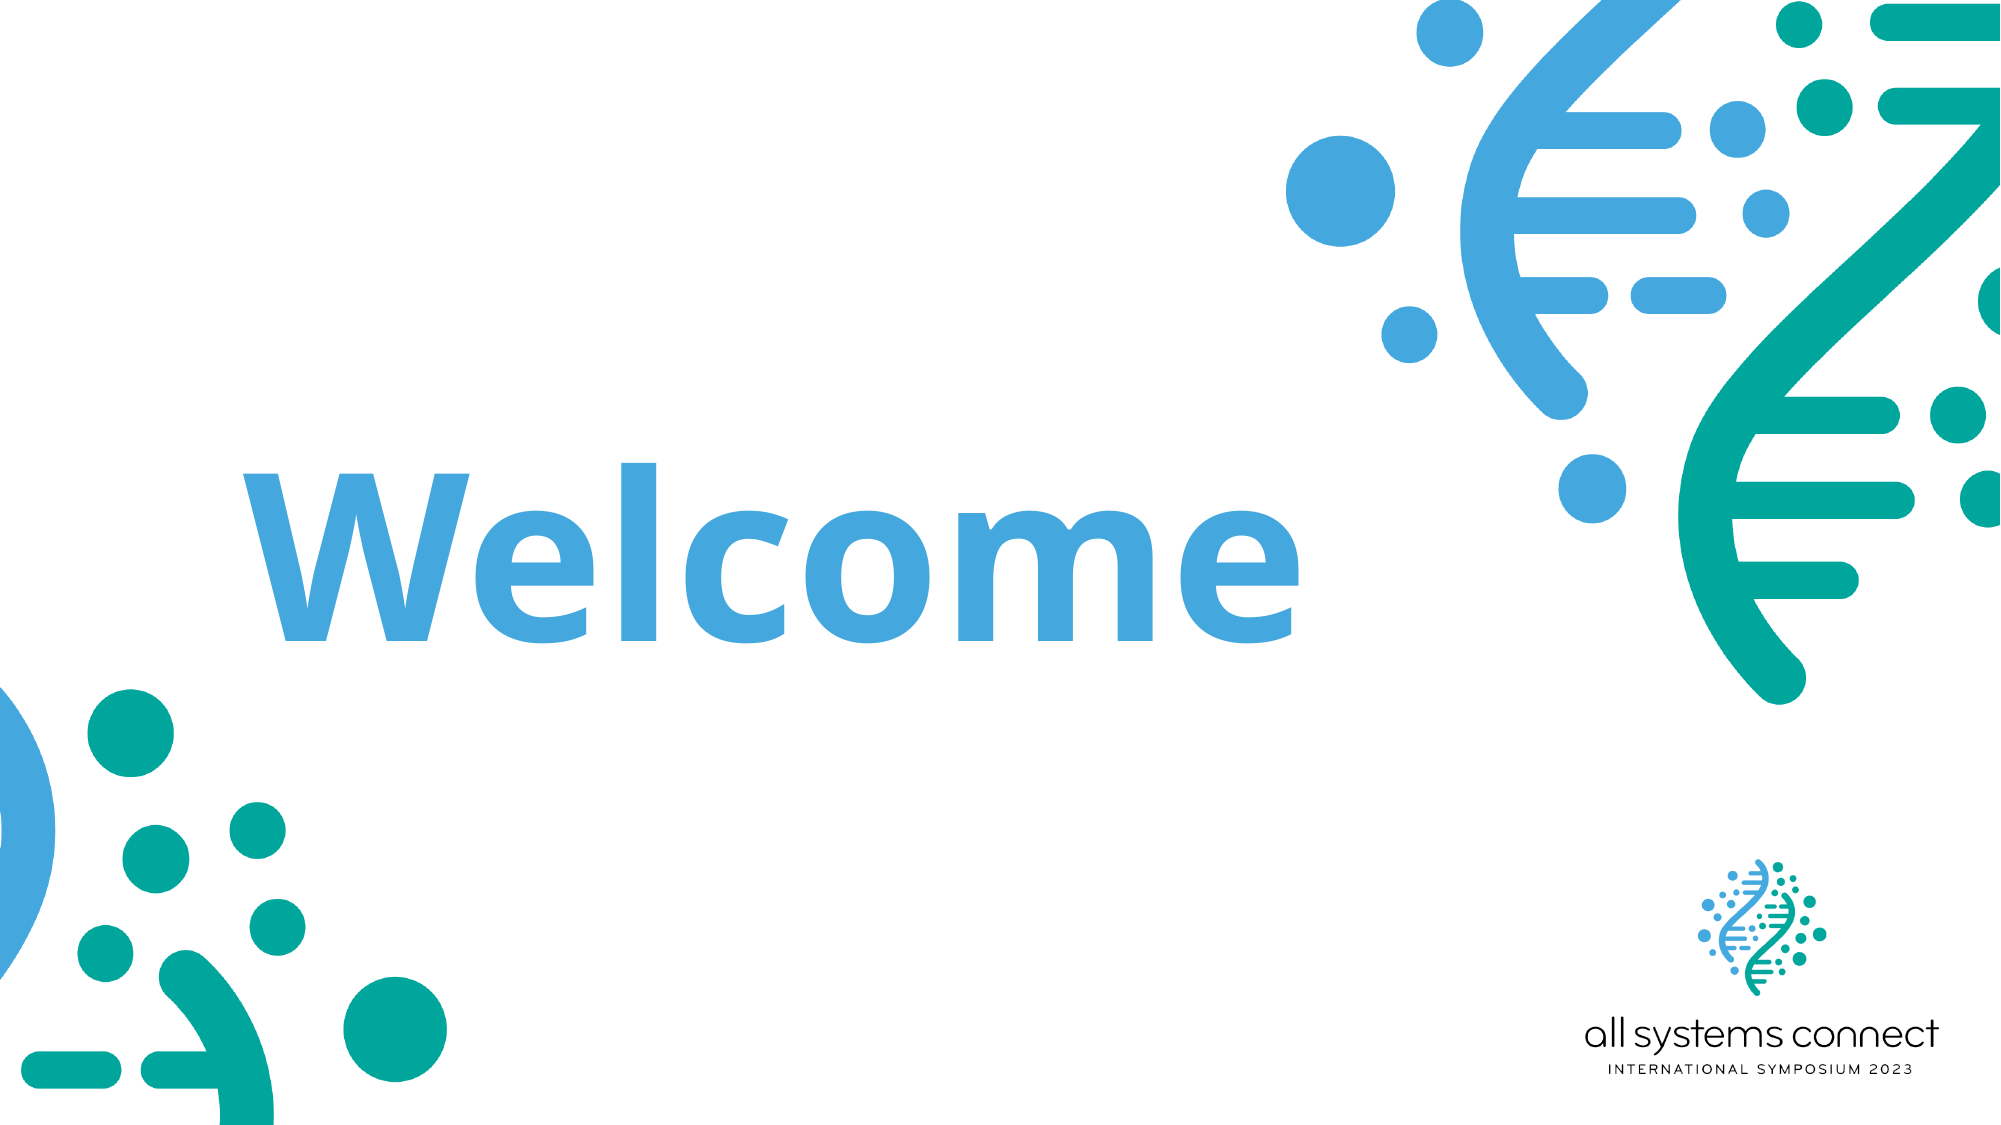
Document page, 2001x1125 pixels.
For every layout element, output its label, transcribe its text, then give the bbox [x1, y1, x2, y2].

title Welcome [228, 428, 1369, 700]
picture [0, 0, 2000, 1125]
